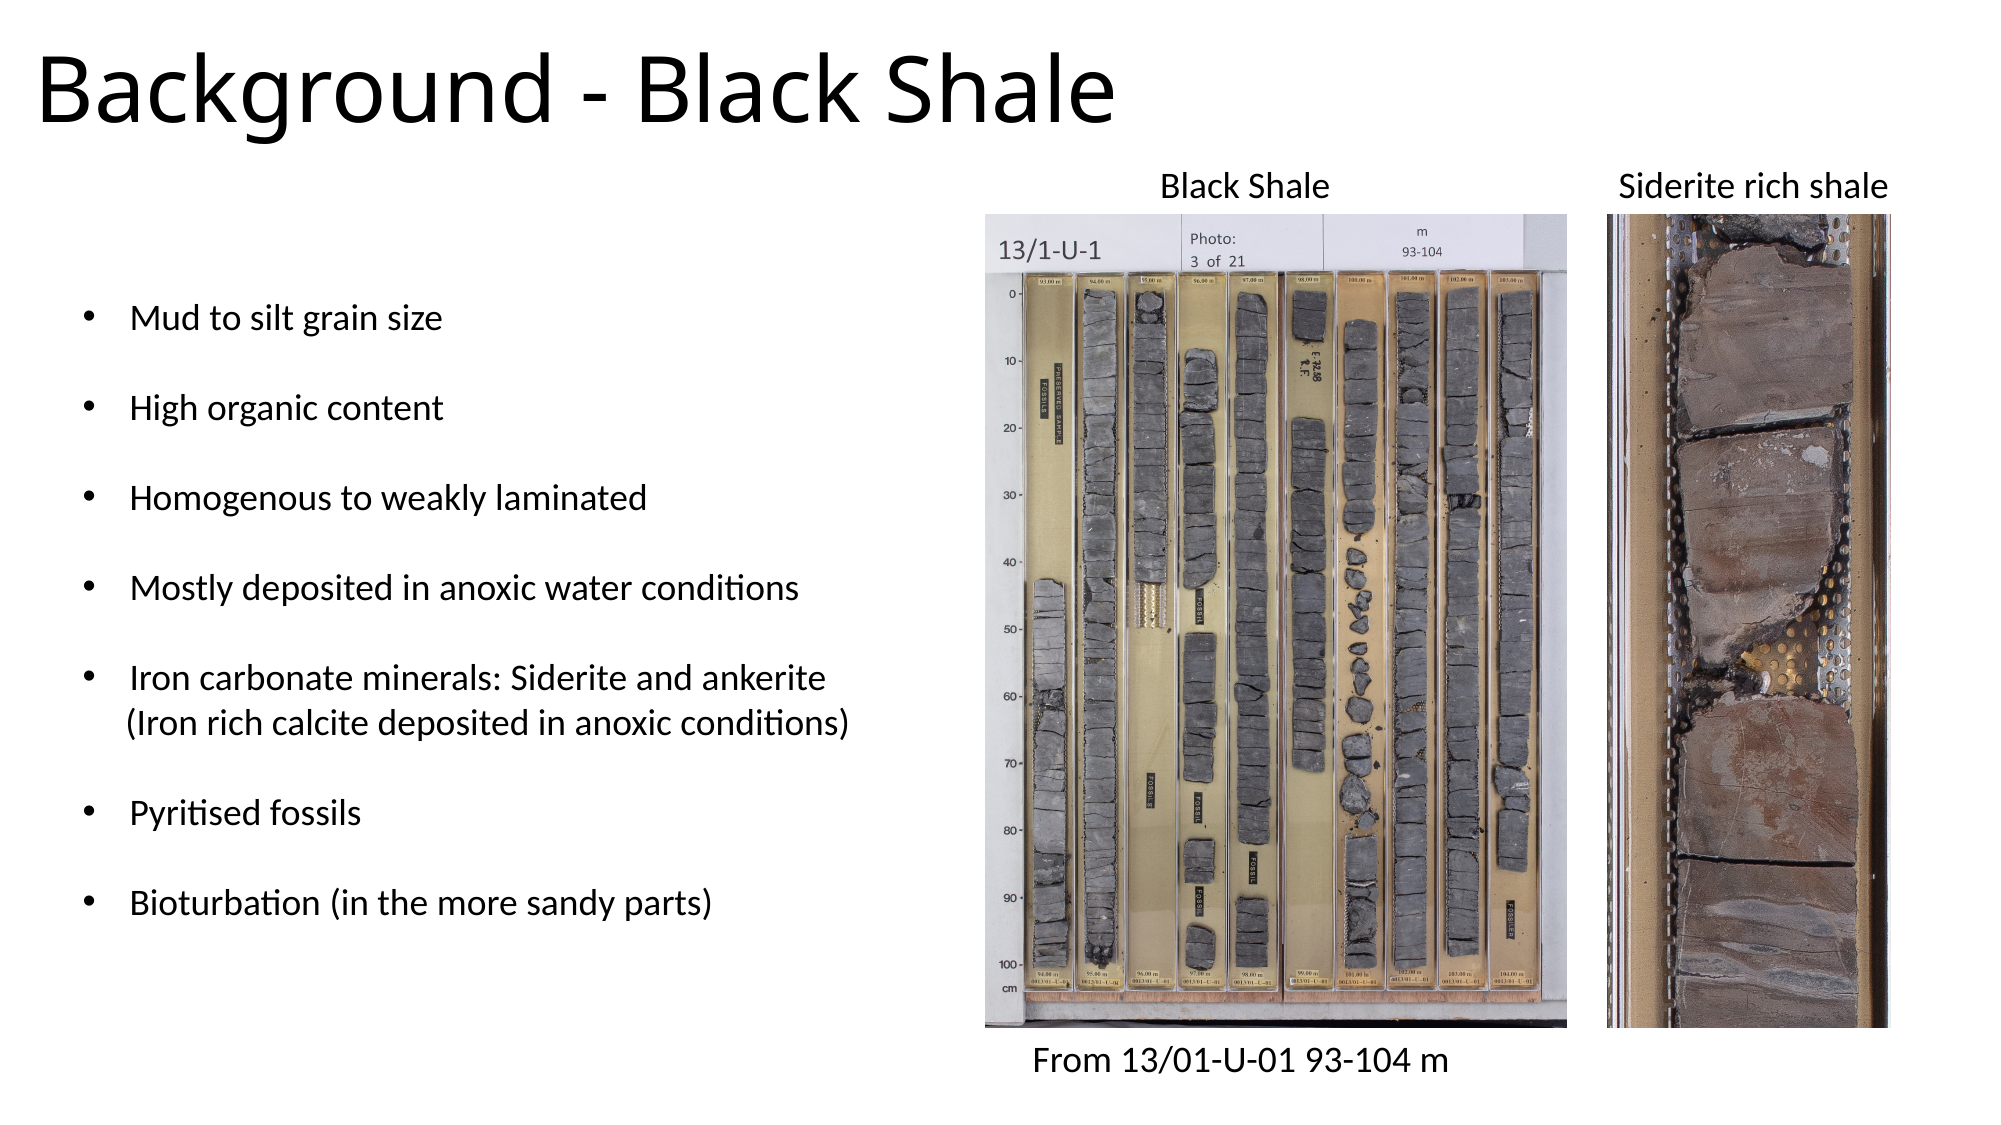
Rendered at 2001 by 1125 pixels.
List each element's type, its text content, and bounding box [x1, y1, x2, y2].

title Background - Black Shale [19, 13, 1719, 173]
text_box From 13/01-U-01 93-104 m [1017, 1028, 1474, 1088]
text_box Black Shale Siderite rich shale [1145, 153, 1914, 214]
text_box Mud to silt grain size High organic content Homogenous to weakly laminated Mostly deposited in anoxic water conditions Iron carbonate minerals: Siderite and ankerite (Iron rich calcite deposited in anoxic conditions) Pyritised fossils Bioturbation (in the more sandy parts) [68, 286, 875, 931]
picture [1607, 214, 1891, 1028]
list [985, 214, 1567, 1028]
